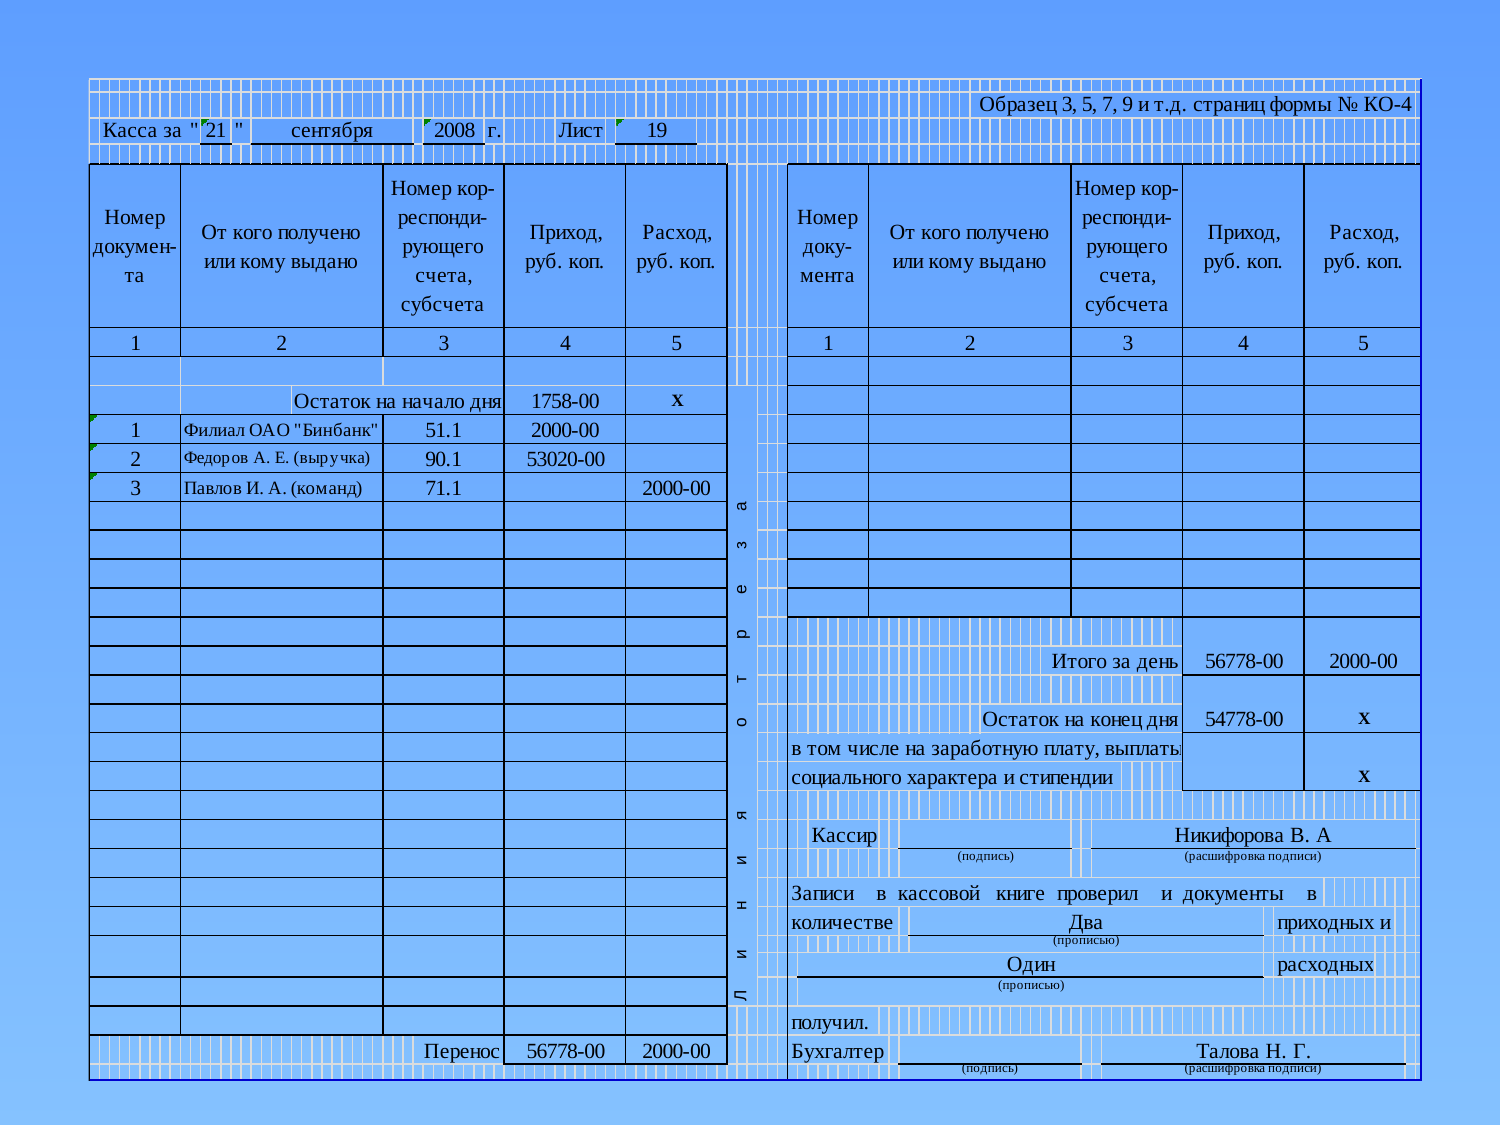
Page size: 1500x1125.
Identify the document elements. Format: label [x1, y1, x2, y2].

list [88, 77, 1424, 1083]
